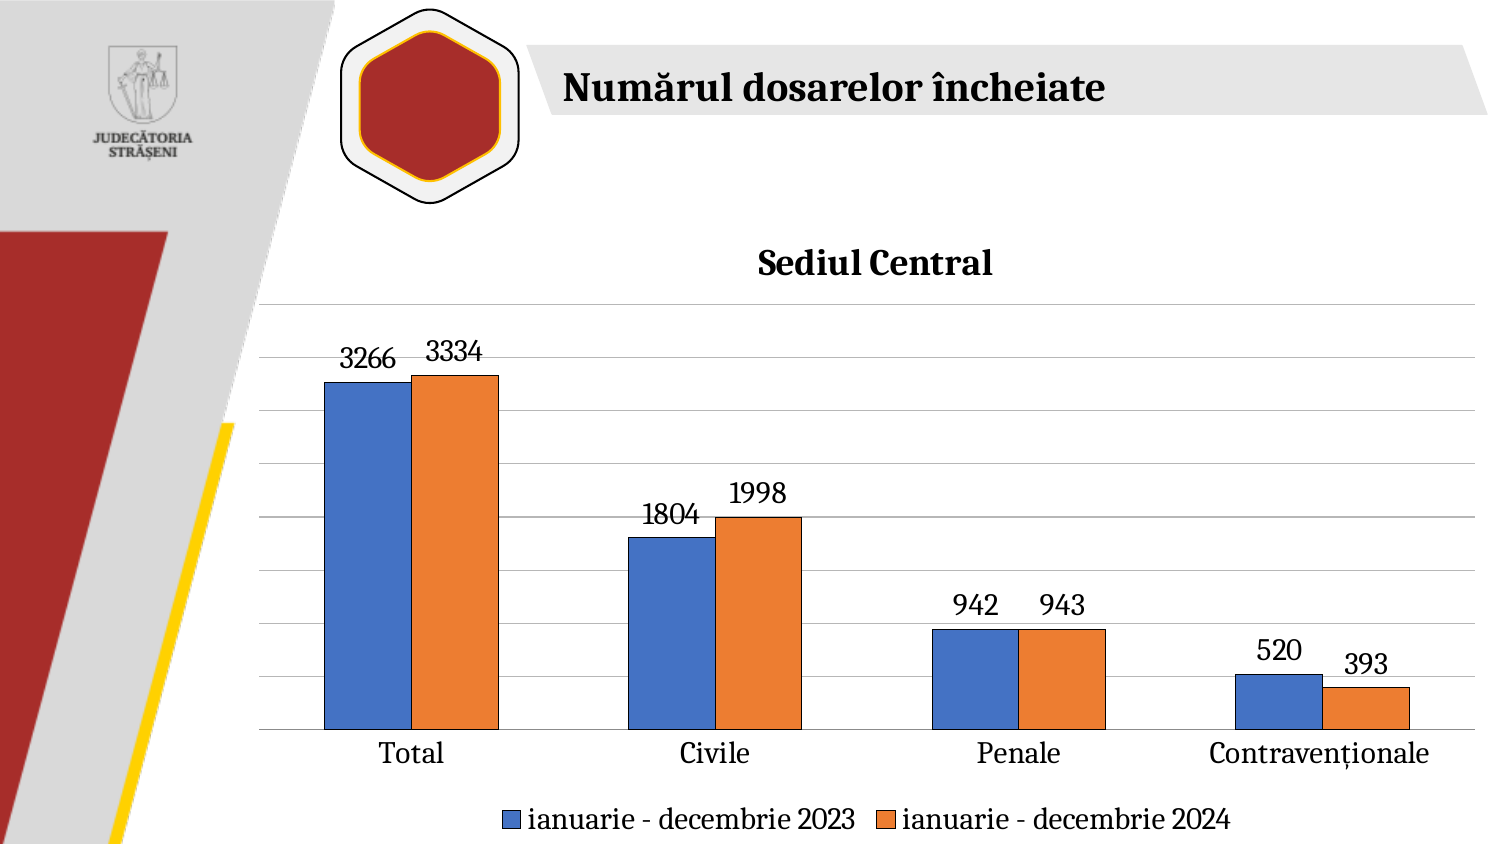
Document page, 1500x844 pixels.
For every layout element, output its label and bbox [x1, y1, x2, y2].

text_box [526, 44, 1488, 115]
text_box [359, 27, 500, 186]
chart [234, 204, 1500, 844]
text_box [341, 4, 519, 204]
